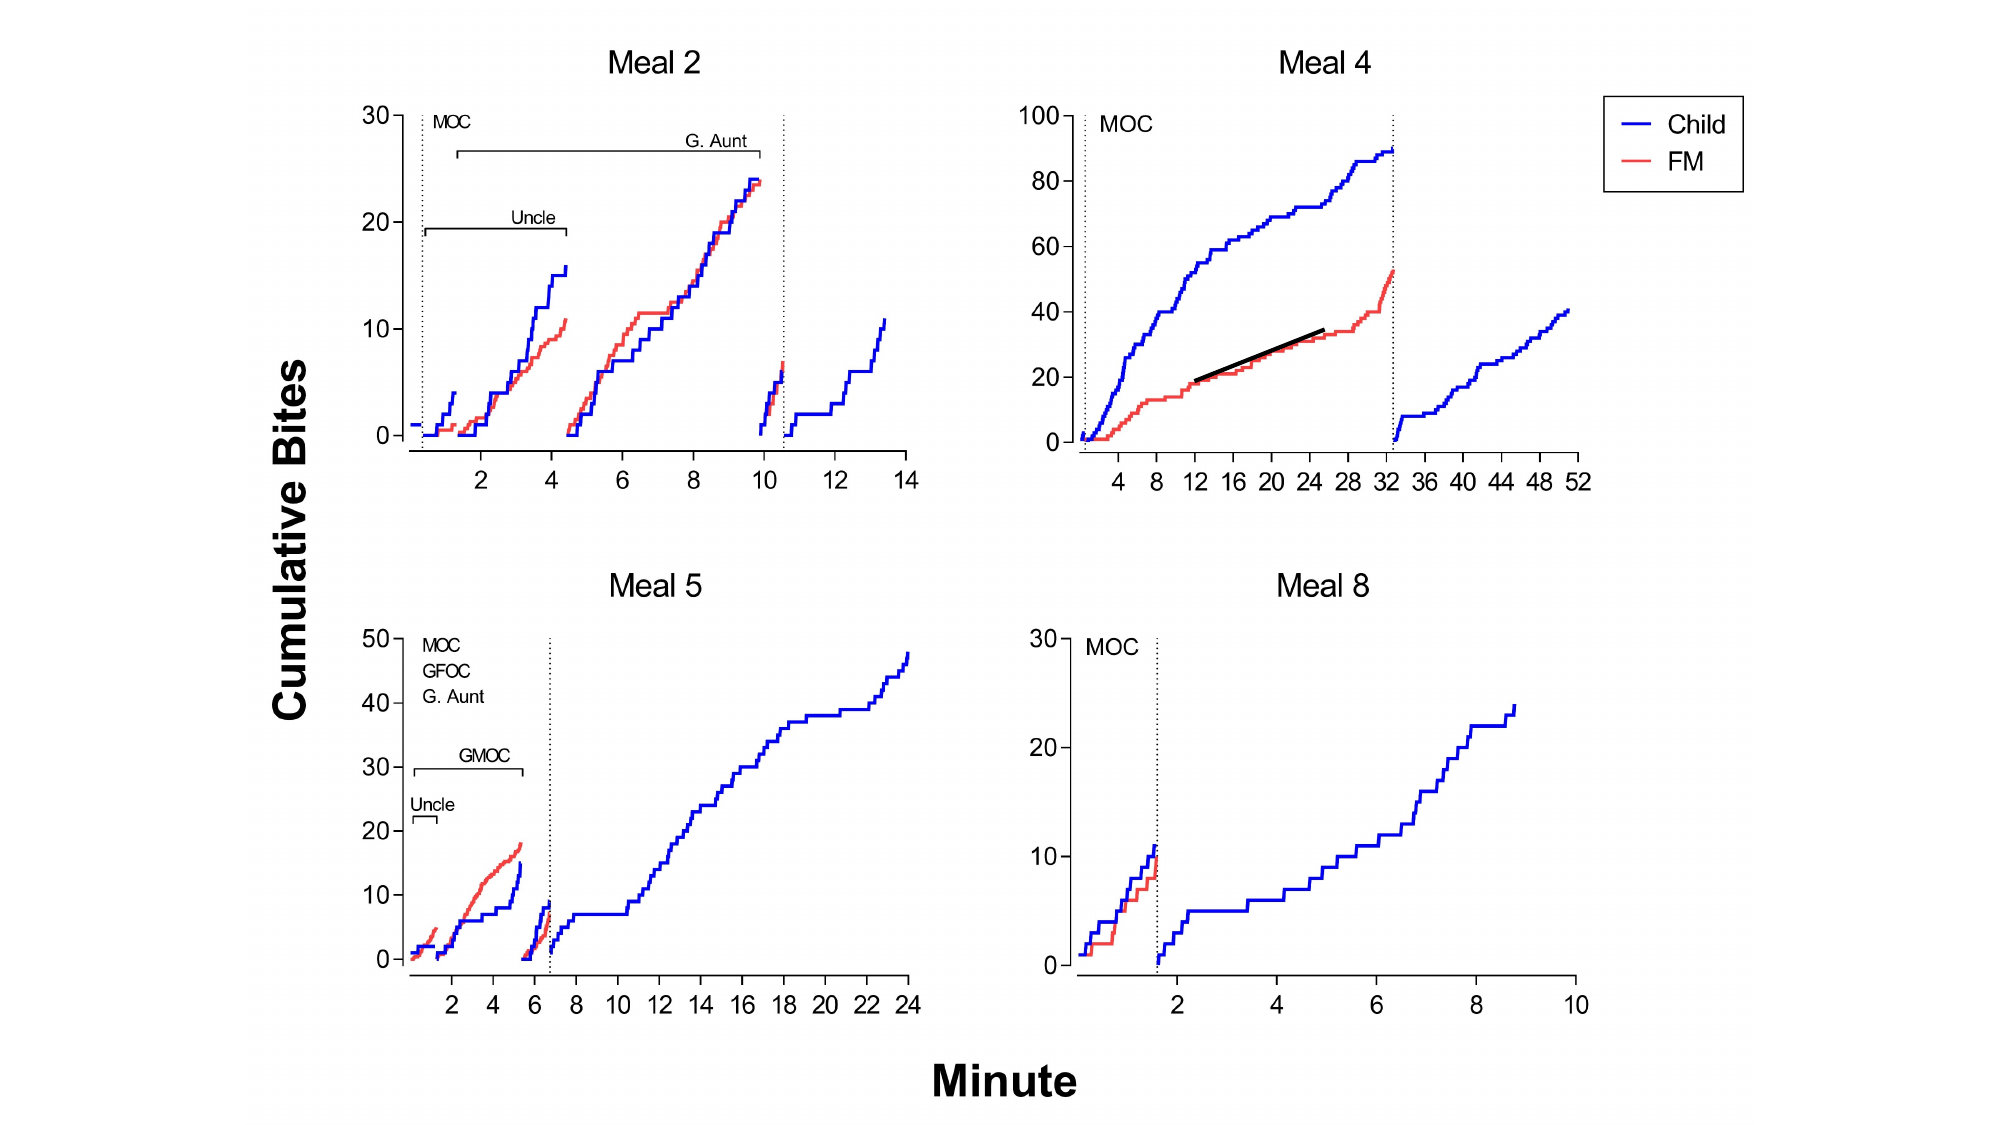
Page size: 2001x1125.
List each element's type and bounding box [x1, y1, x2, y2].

text_box [1194, 329, 1325, 382]
picture [243, 0, 1757, 1125]
